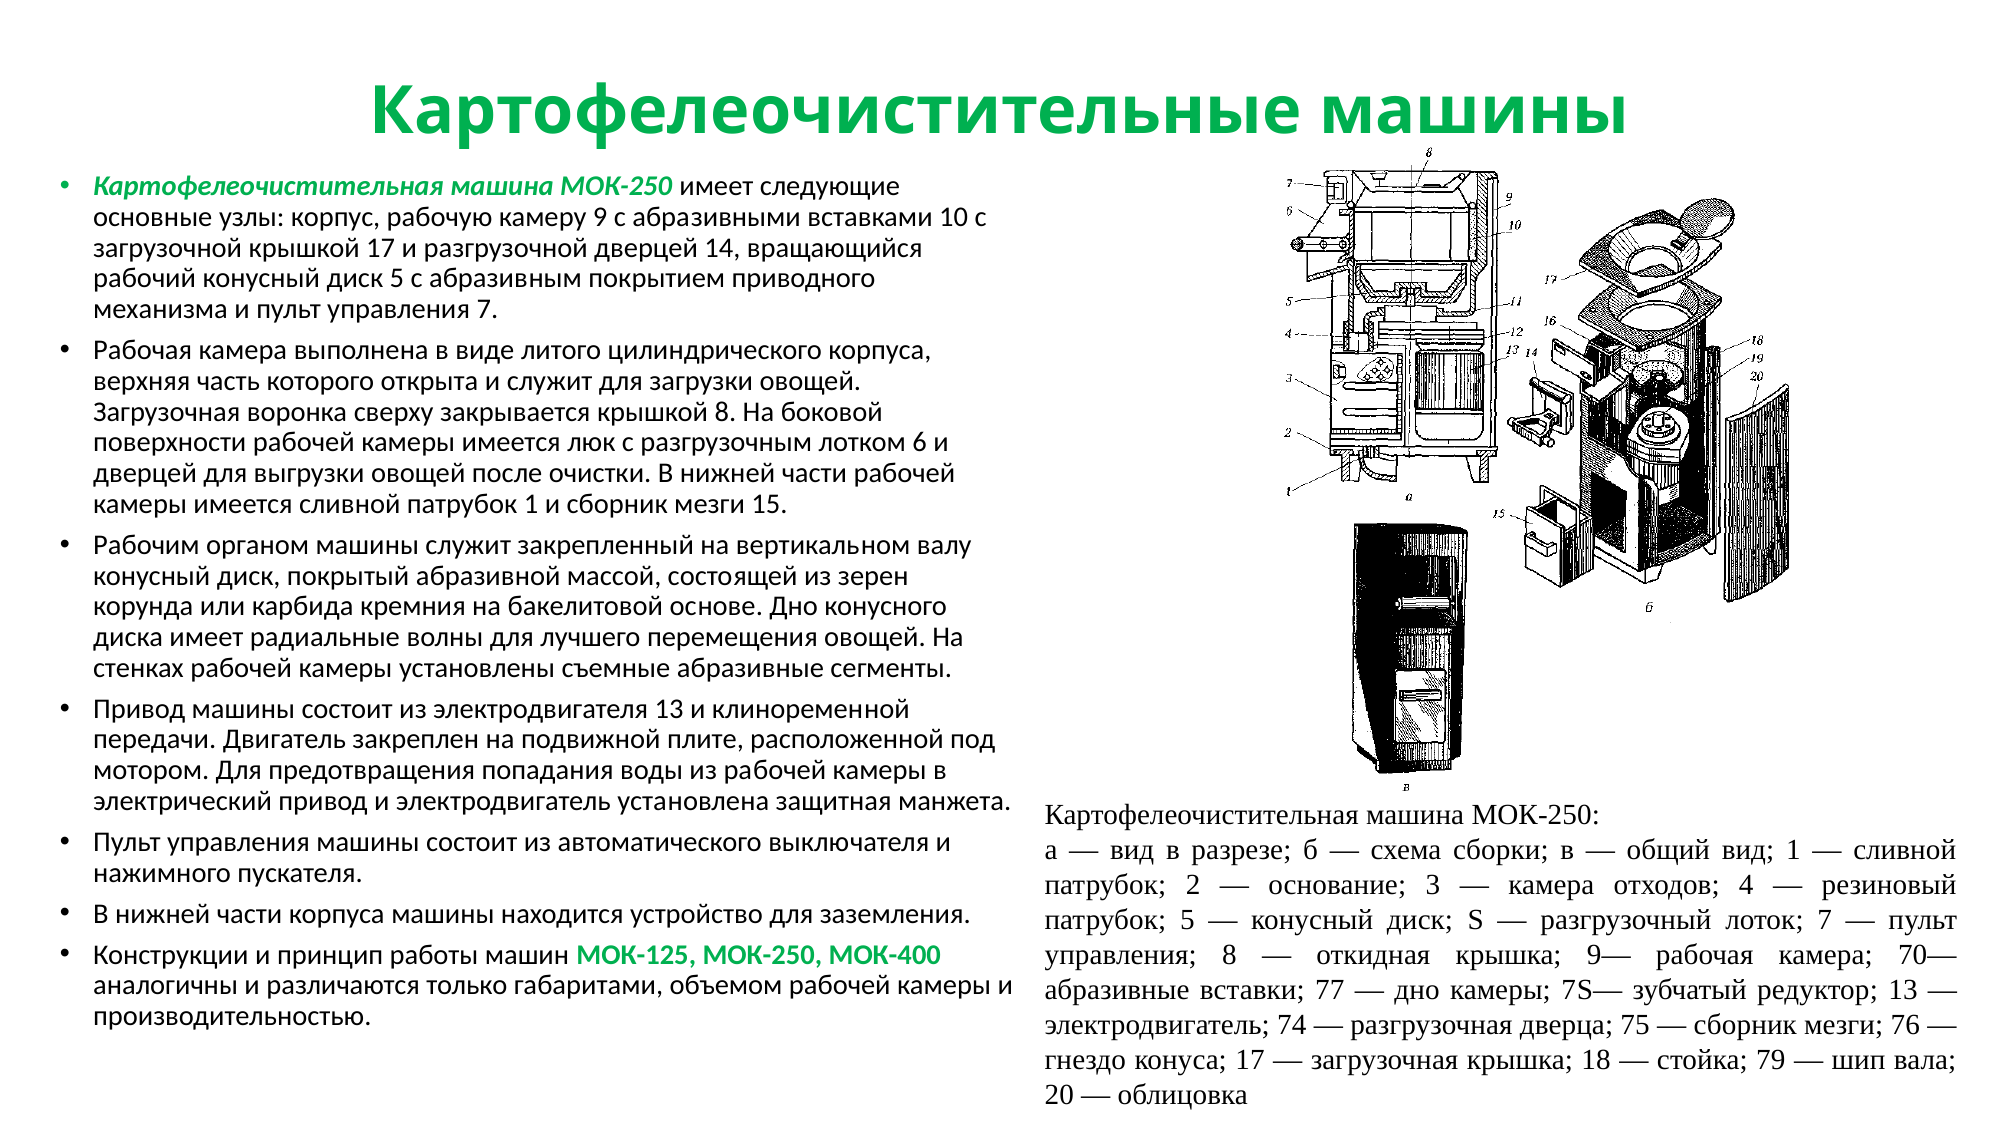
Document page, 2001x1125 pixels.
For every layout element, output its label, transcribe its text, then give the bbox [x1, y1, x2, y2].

list Картофелеочистительная машина МОК-250 име­ет следующие основные узлы: корпус, рабочую камеру 9 с абра­зивными вставками 10 с загрузочной крышкой 17 и разгрузочной дверцей 14, вращающийся рабочий конусный диск 5 с абразив­ным покрытием приводного механизма и пульт управления 7. Рабочая камера выполнена в виде литого цилиндрического корпуса, верхняя часть которого открыта и служит для загрузки овощей. Загрузочная воронка сверху закрывается крышкой 8. На боковой поверхности рабочей камеры имеется люк с разгрузочным лотком 6 и дверцей для выгрузки овощей после очистки. В нижней части рабочей камеры имеется сливной патрубок 1 и сборник мезги 15. Рабочим органом машины служит закрепленный на вертикаль­ном валу конусный диск, покрытый абразивной массой, состо­ящей из зерен корунда или карбида кремния на бакелитовой ос­нове. Дно конусного диска имеет радиальные волны для лучшего перемещения овощей. На стенках рабочей камеры установлены съемные абразивные сегменты. Привод машины состоит из электродвигателя 13 и клиноремен­ной передачи. Двигатель закреплен на подвижной плите, расположенной под мотором. Для предотвращения попадания воды из ра­бочей камеры в электрический привод и электродвигатель уста­новлена защитная манжета. Пульт управления машины состоит из автоматического выклю­чателя и нажимного пускателя. В нижней части корпуса машины находится устройство для заземления. Конструкции и принцип работы машин МОК-125, МОК-250, МОК-400 аналогичны и различаются только габаритами, объемом рабочей камеры и производительностью. [44, 163, 1030, 1086]
title Картофелеочистительные машины [137, 59, 1863, 164]
text_box Картофелеочистительная машина МОК-250: а — вид в разрезе; б — схема сборки; в — общий вид; 1 — сливной патрубок; 2 — основание; 3 — камера отходов; 4 — резиновый патрубок; 5 — конусный диск; S — разгрузочный лоток; 7 — пульт управления; 8 — откидная крышка; 9— рабочая камера; 70— абразивные вставки; 77 — дно камеры; 7S— зуб­чатый редуктор; 13 — электродвигатель; 74 — разгрузочная дверца; 75 — сборник мезги; 76 — гнездо конуса; 17 — загрузочная крышка; 18 — стойка; 79 — шип вала; 20 — облицовка [1029, 787, 1973, 1118]
picture [1261, 134, 1789, 797]
